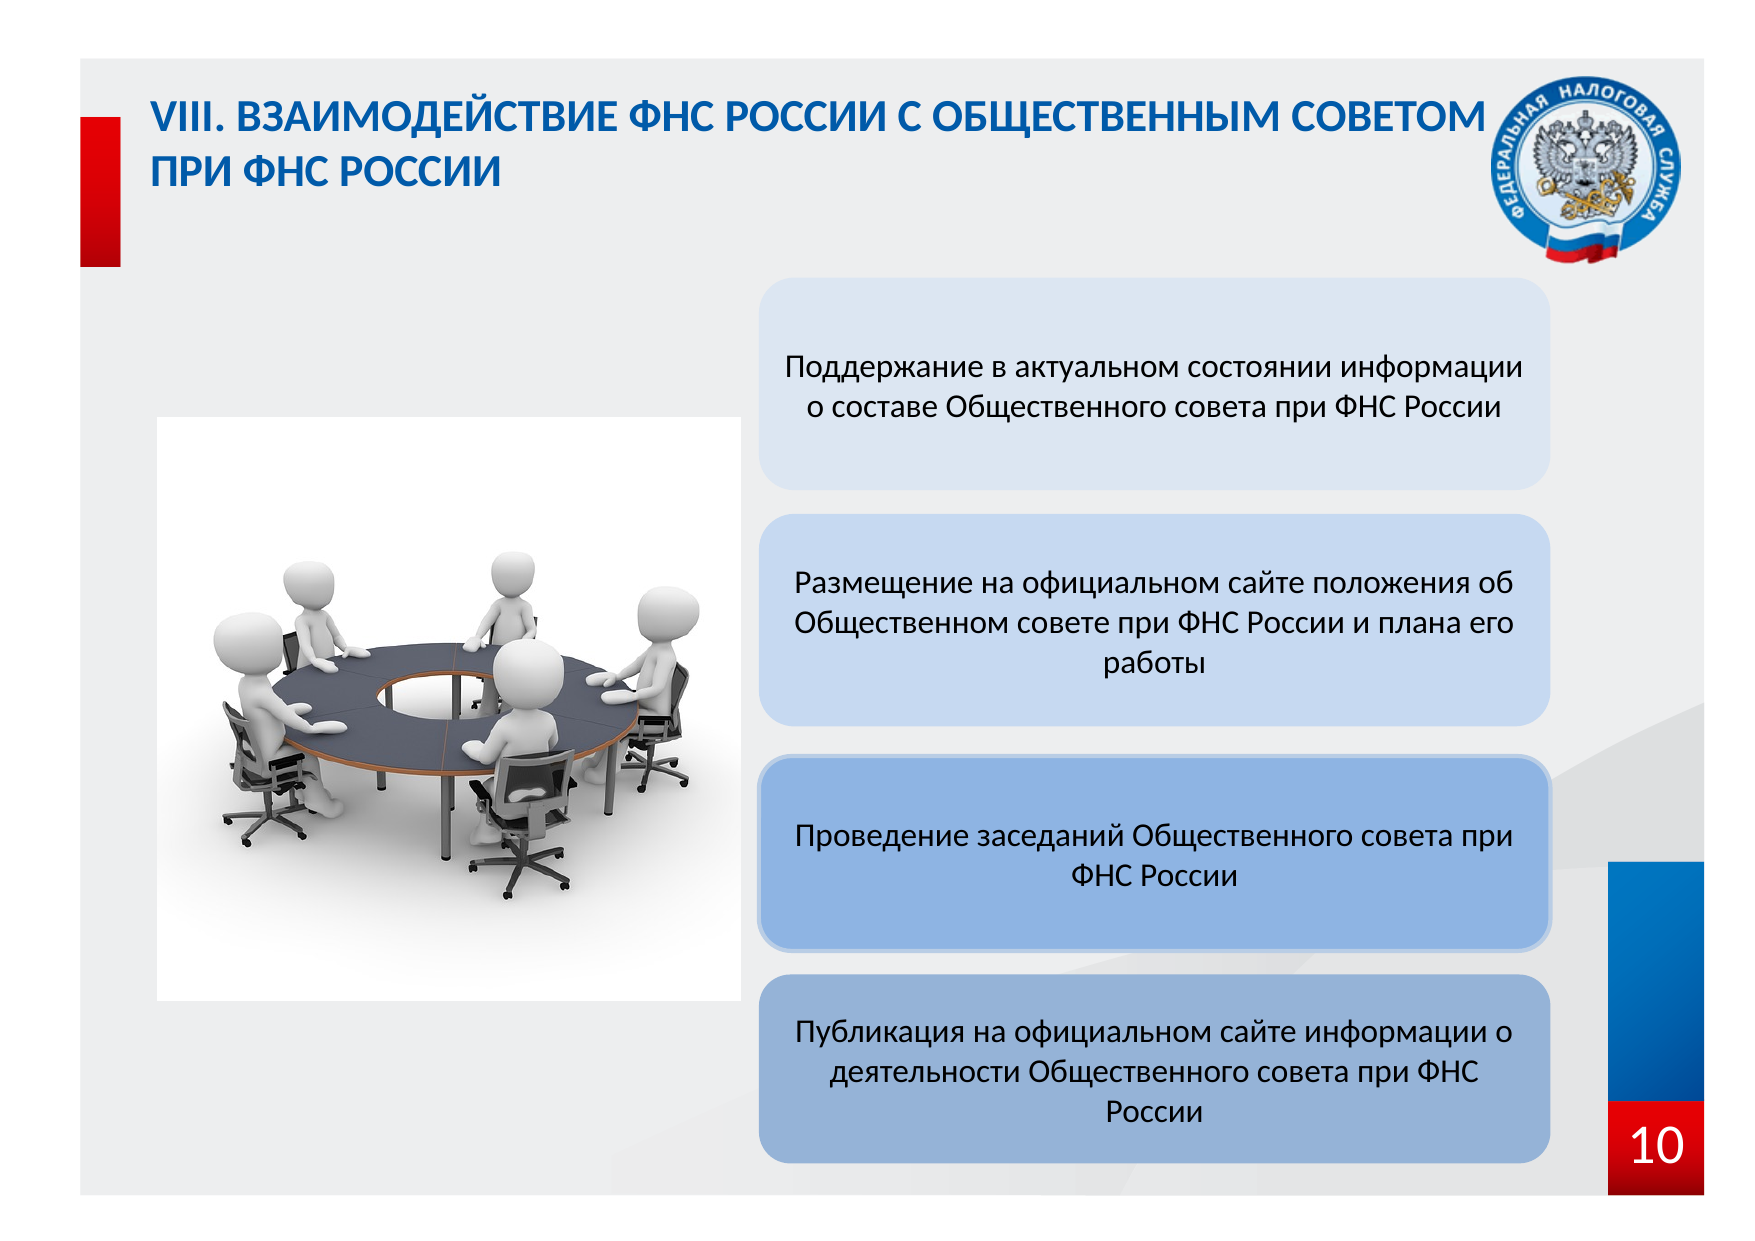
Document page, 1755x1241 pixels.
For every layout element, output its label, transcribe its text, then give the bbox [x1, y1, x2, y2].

text_box Публикация на официальном сайте информации о деятельности Общественного совета при ФНС России [756, 972, 1553, 1166]
text_box Поддержание в актуальном состоянии информации о составе Общественного совета при ФНС России [756, 275, 1553, 493]
slide_number 10 [1596, 1092, 1716, 1207]
text_box Размещение на официальном сайте положения об Общественном совете при ФНС России и плана его работы [756, 511, 1553, 729]
title viii. Взаимодействие ФНС России с Общественным советом при ФНС России [132, 76, 1539, 550]
picture [0, 0, 1754, 1240]
text_box Проведение заседаний Общественного совета при ФНС России [756, 753, 1553, 954]
